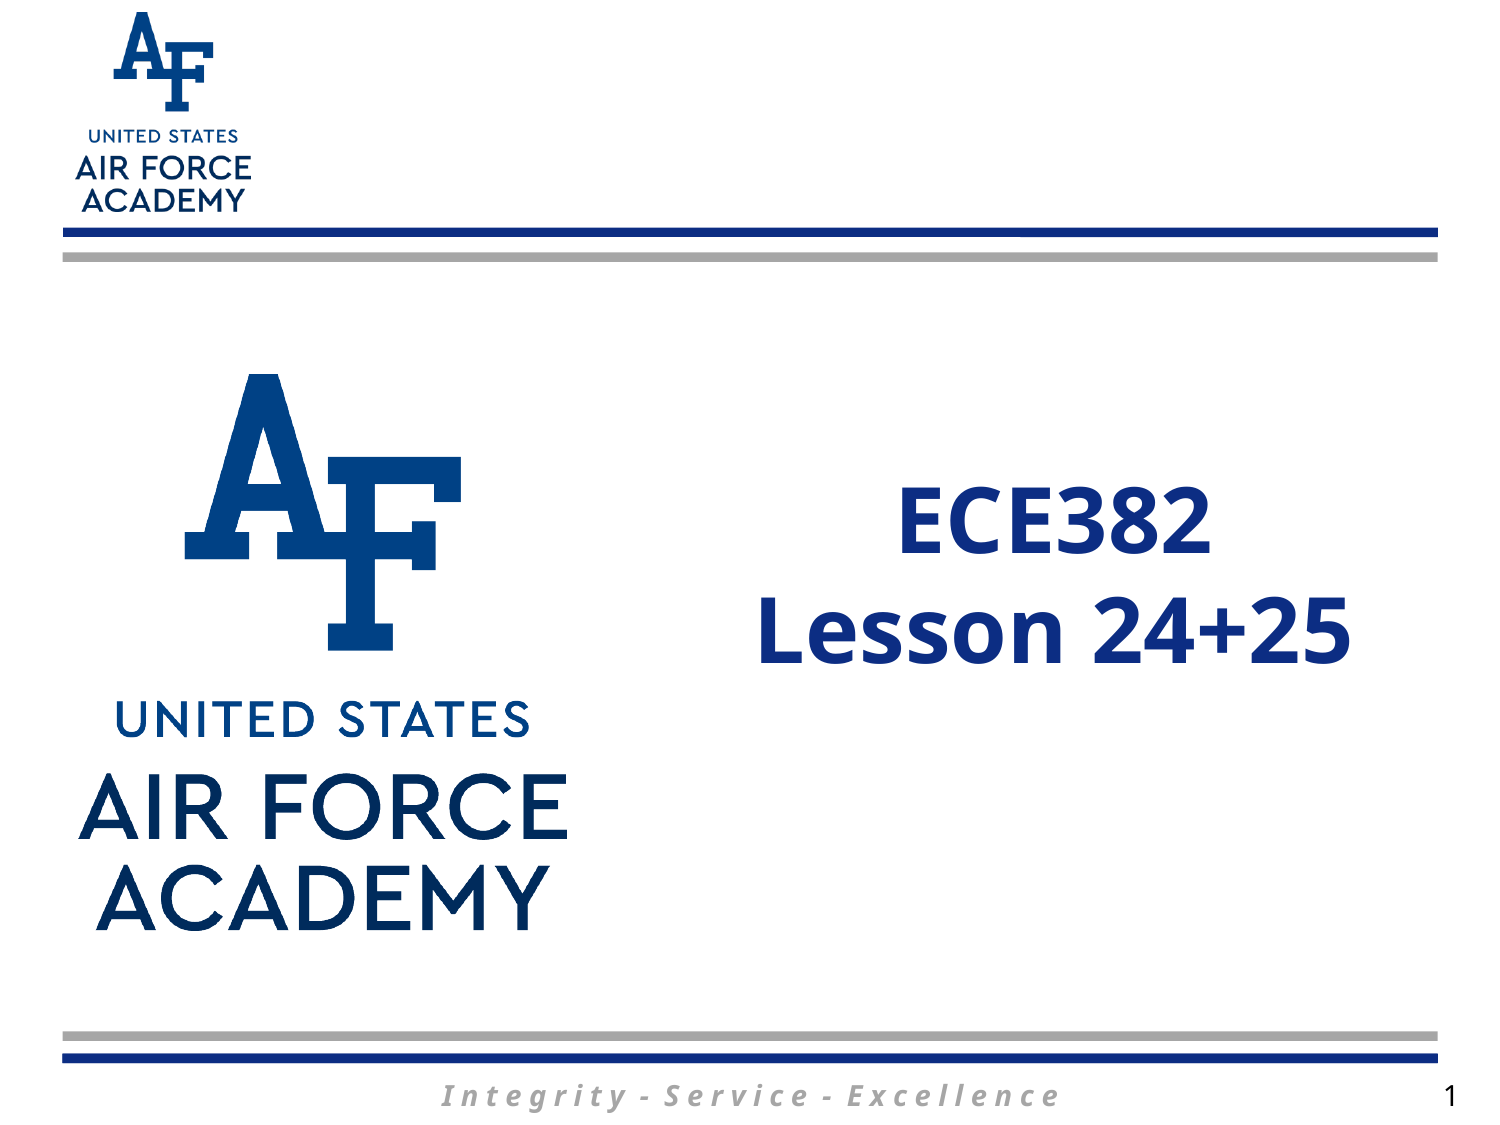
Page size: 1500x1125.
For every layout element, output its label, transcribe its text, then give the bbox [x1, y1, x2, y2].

text_box ECE382 Lesson 24+25 [699, 385, 1409, 760]
picture [75, 12, 251, 212]
text_box 1 [1402, 1069, 1500, 1125]
picture [78, 373, 567, 931]
